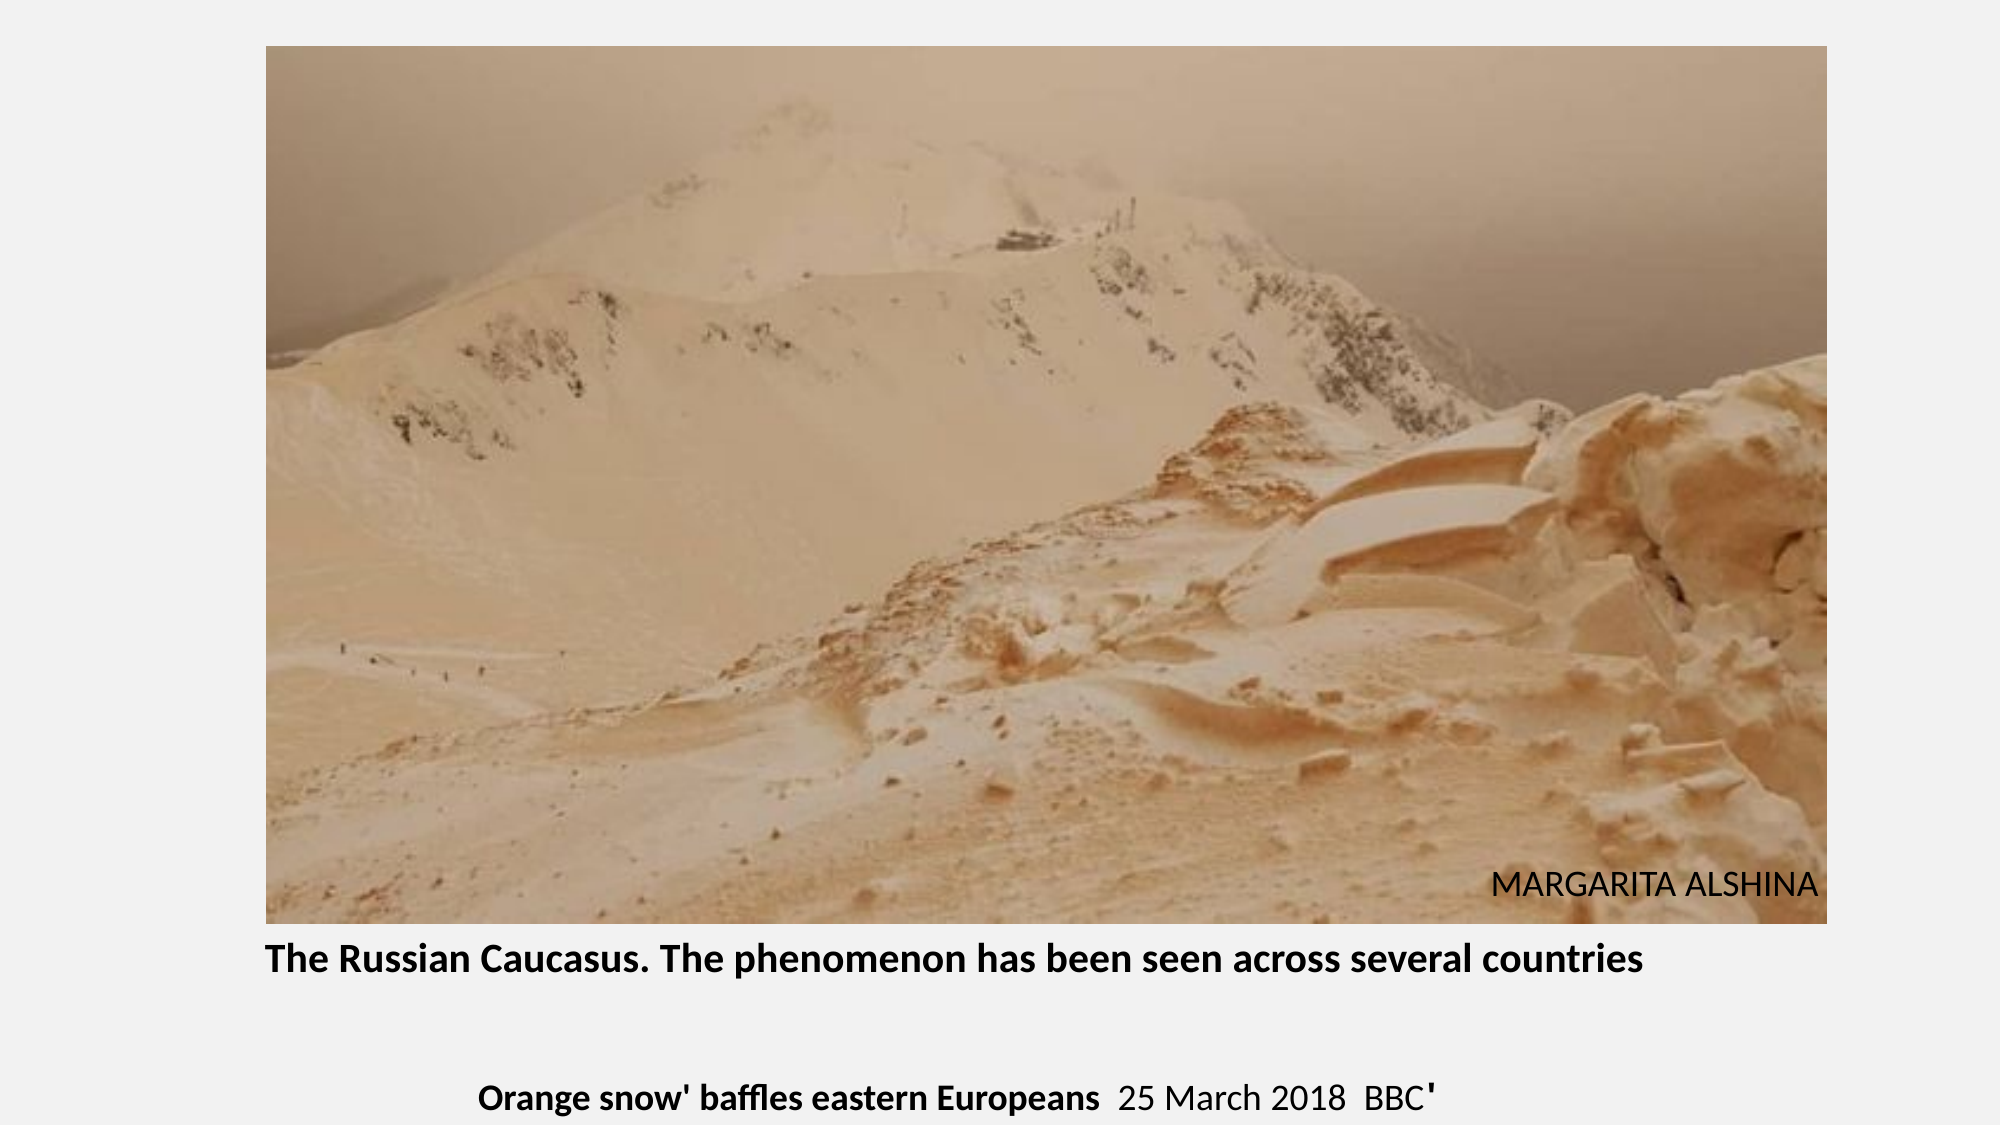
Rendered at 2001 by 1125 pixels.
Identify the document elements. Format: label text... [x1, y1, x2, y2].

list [266, 46, 1828, 924]
text_box The Russian Caucasus. The phenomenon has been seen across several countries [249, 923, 1660, 989]
text_box 'Orange snow' baffles eastern Europeans 25 March 2018 BBC [463, 1065, 1911, 1125]
